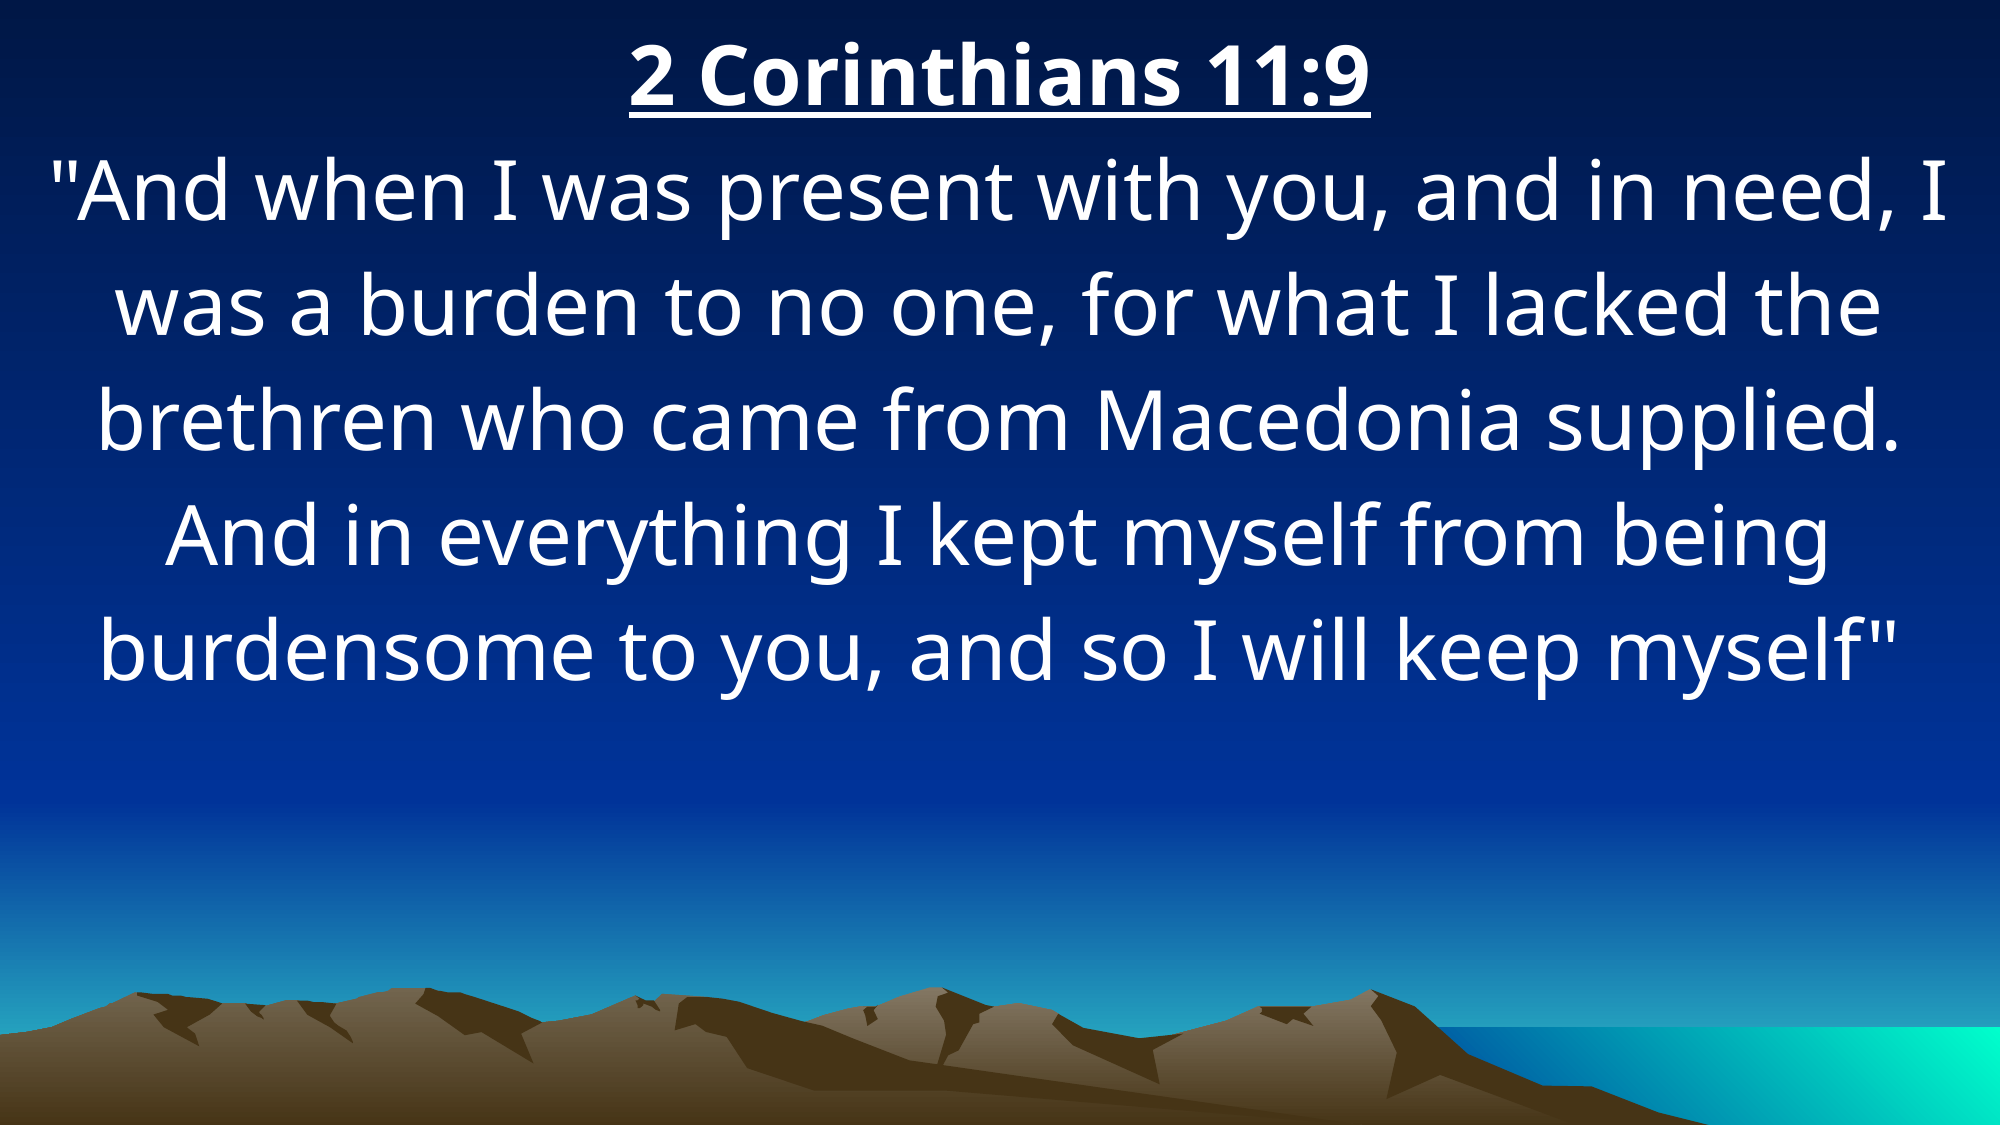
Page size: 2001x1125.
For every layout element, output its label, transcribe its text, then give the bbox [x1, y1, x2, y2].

text_box 2 Corinthians 11:9 "And when I was present with you, and in need, I was a burden to no one, for what I lacked the brethren who came from Macedonia supplied. And in everything I kept myself from being burdensome to you, and so I will keep myself" [24, 0, 1975, 825]
